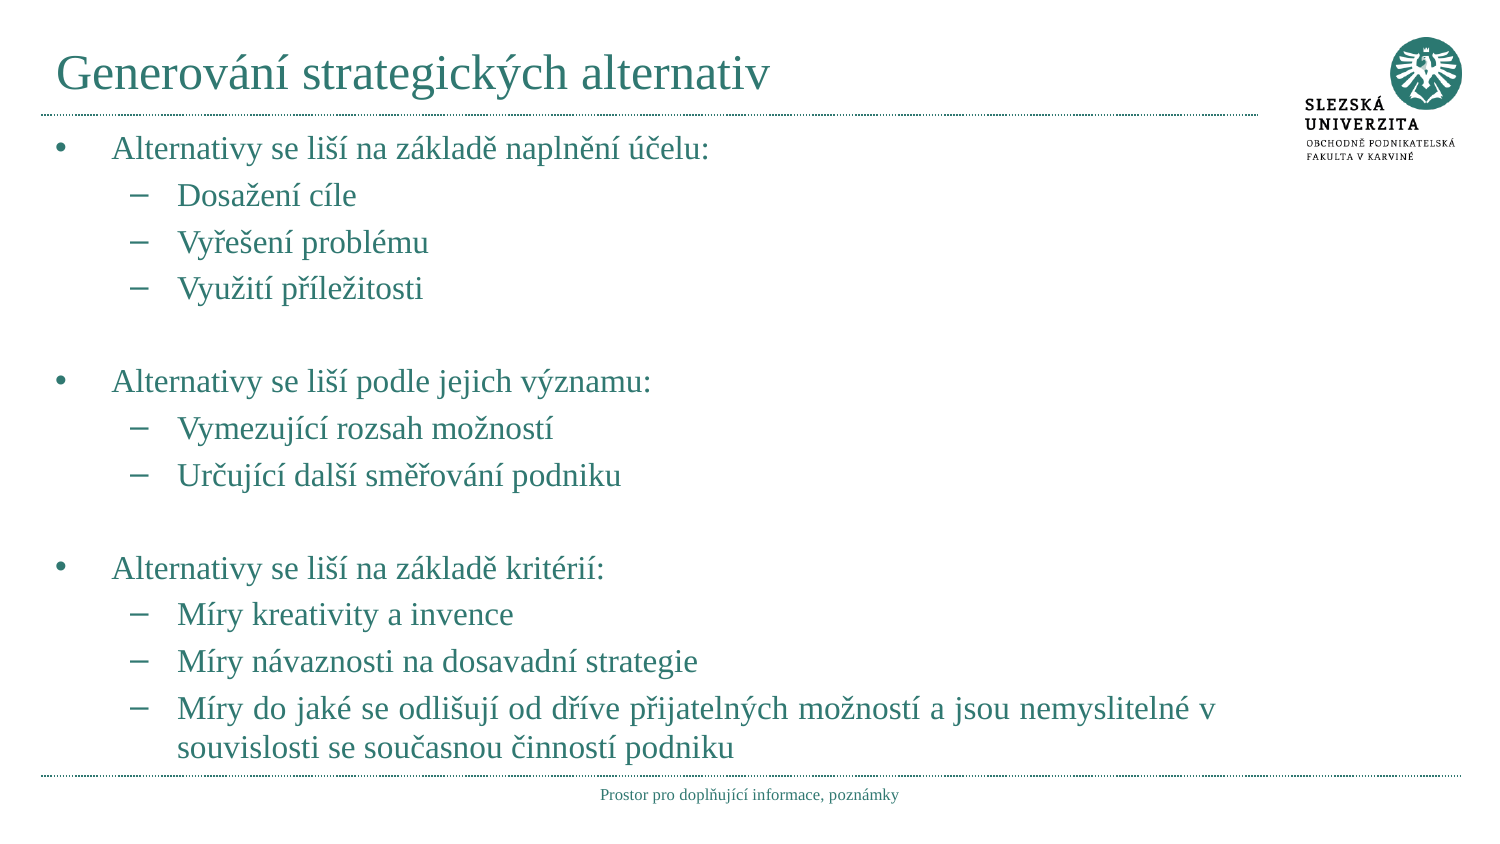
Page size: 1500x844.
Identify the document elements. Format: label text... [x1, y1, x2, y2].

title Generování strategických alternativ [41, 32, 857, 116]
text_box Prostor pro doplňující informace, poznámky [442, 776, 1058, 811]
picture [1305, 37, 1462, 160]
text_box Alternativy se liší na základě naplnění účelu: Dosažení cíle Vyřešení problému Využití příležitosti Alternativy se liší podle jejich významu: Vymezující rozsah možností Určující další směřování podniku Alternativy se liší na základě kritérií: Míry kreativity a invence Míry návaznosti na dosavadní strategie Míry do jaké se odlišují od dříve přijatelných možností a jsou nemyslitelné v souvislosti se současnou činností podniku [40, 119, 1234, 628]
